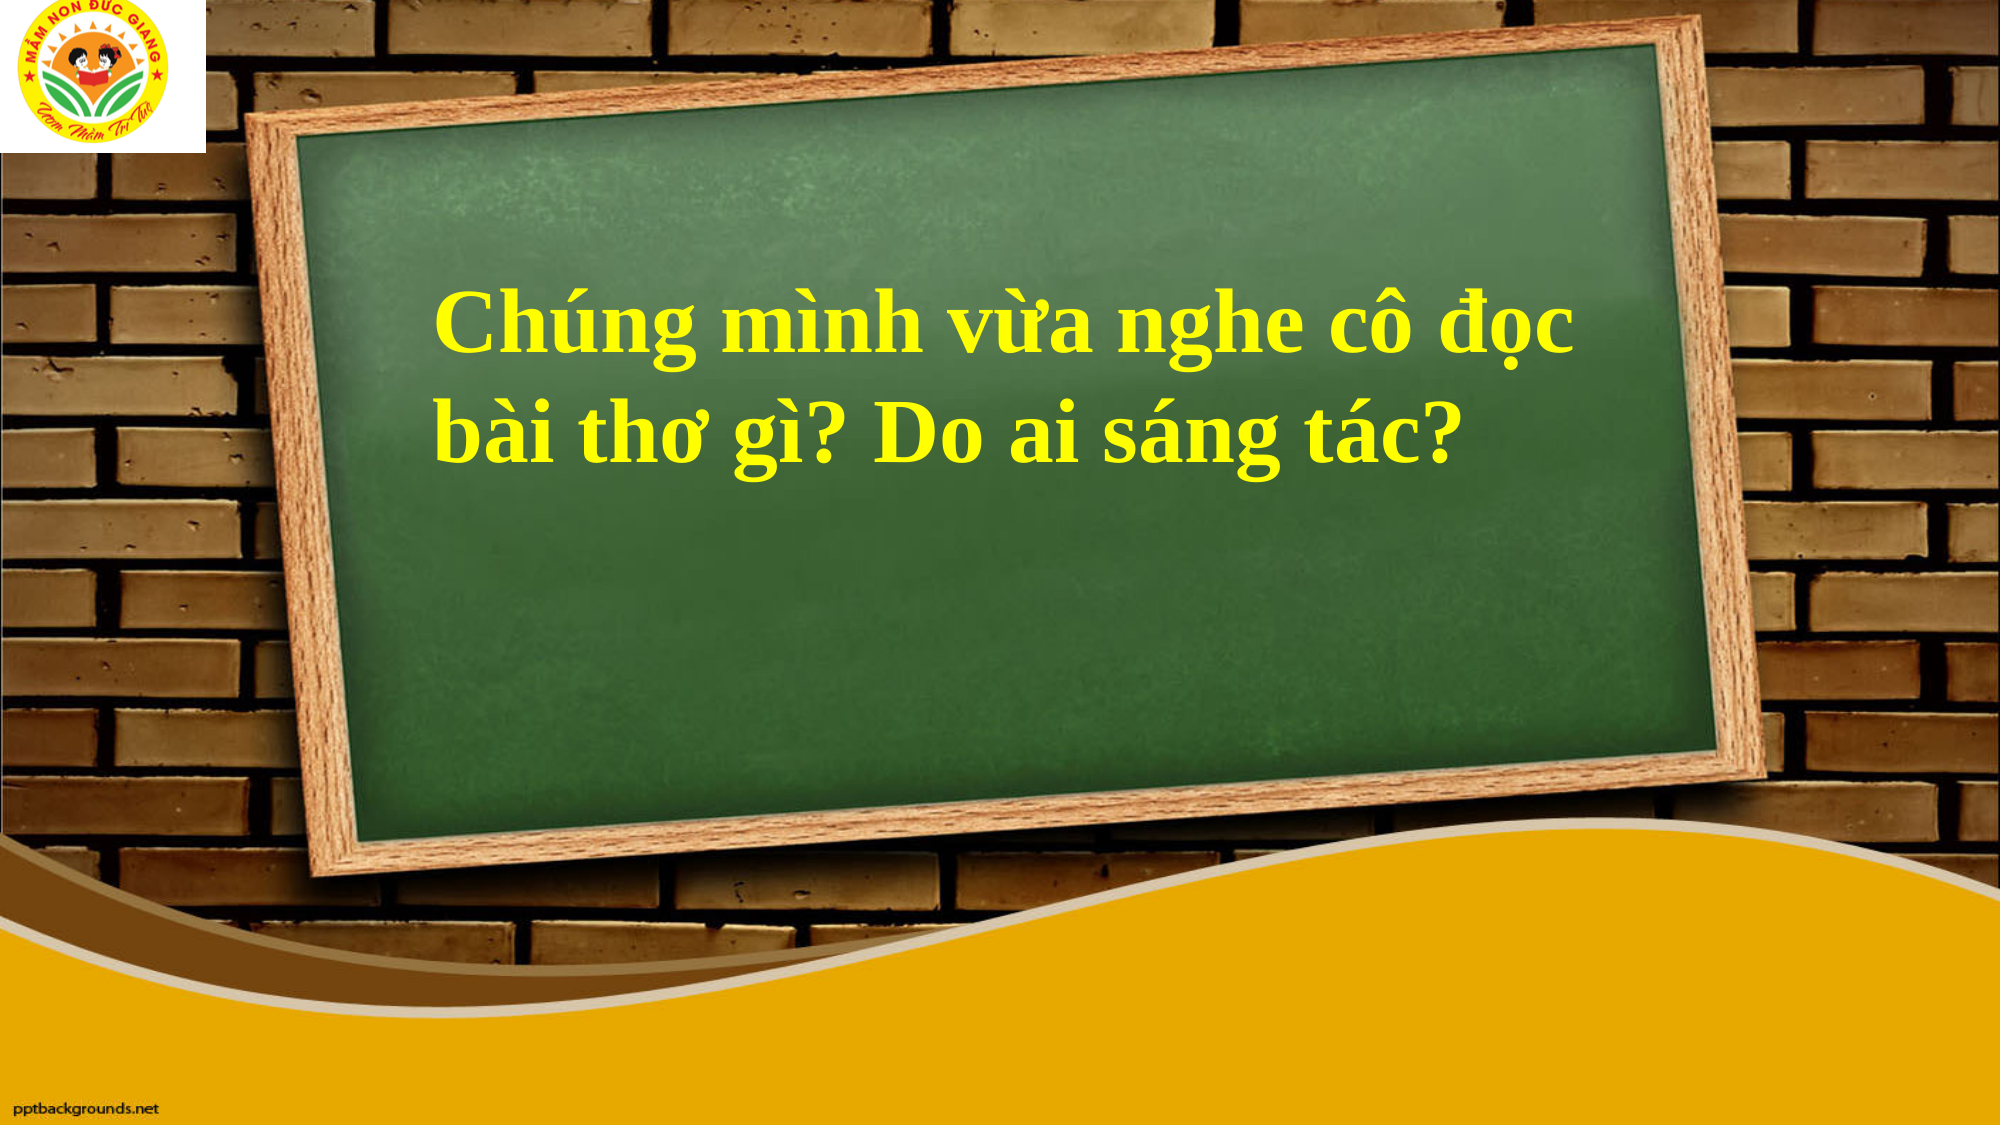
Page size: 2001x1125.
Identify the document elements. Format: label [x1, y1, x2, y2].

list [0, 0, 2000, 1125]
picture [0, 0, 207, 153]
